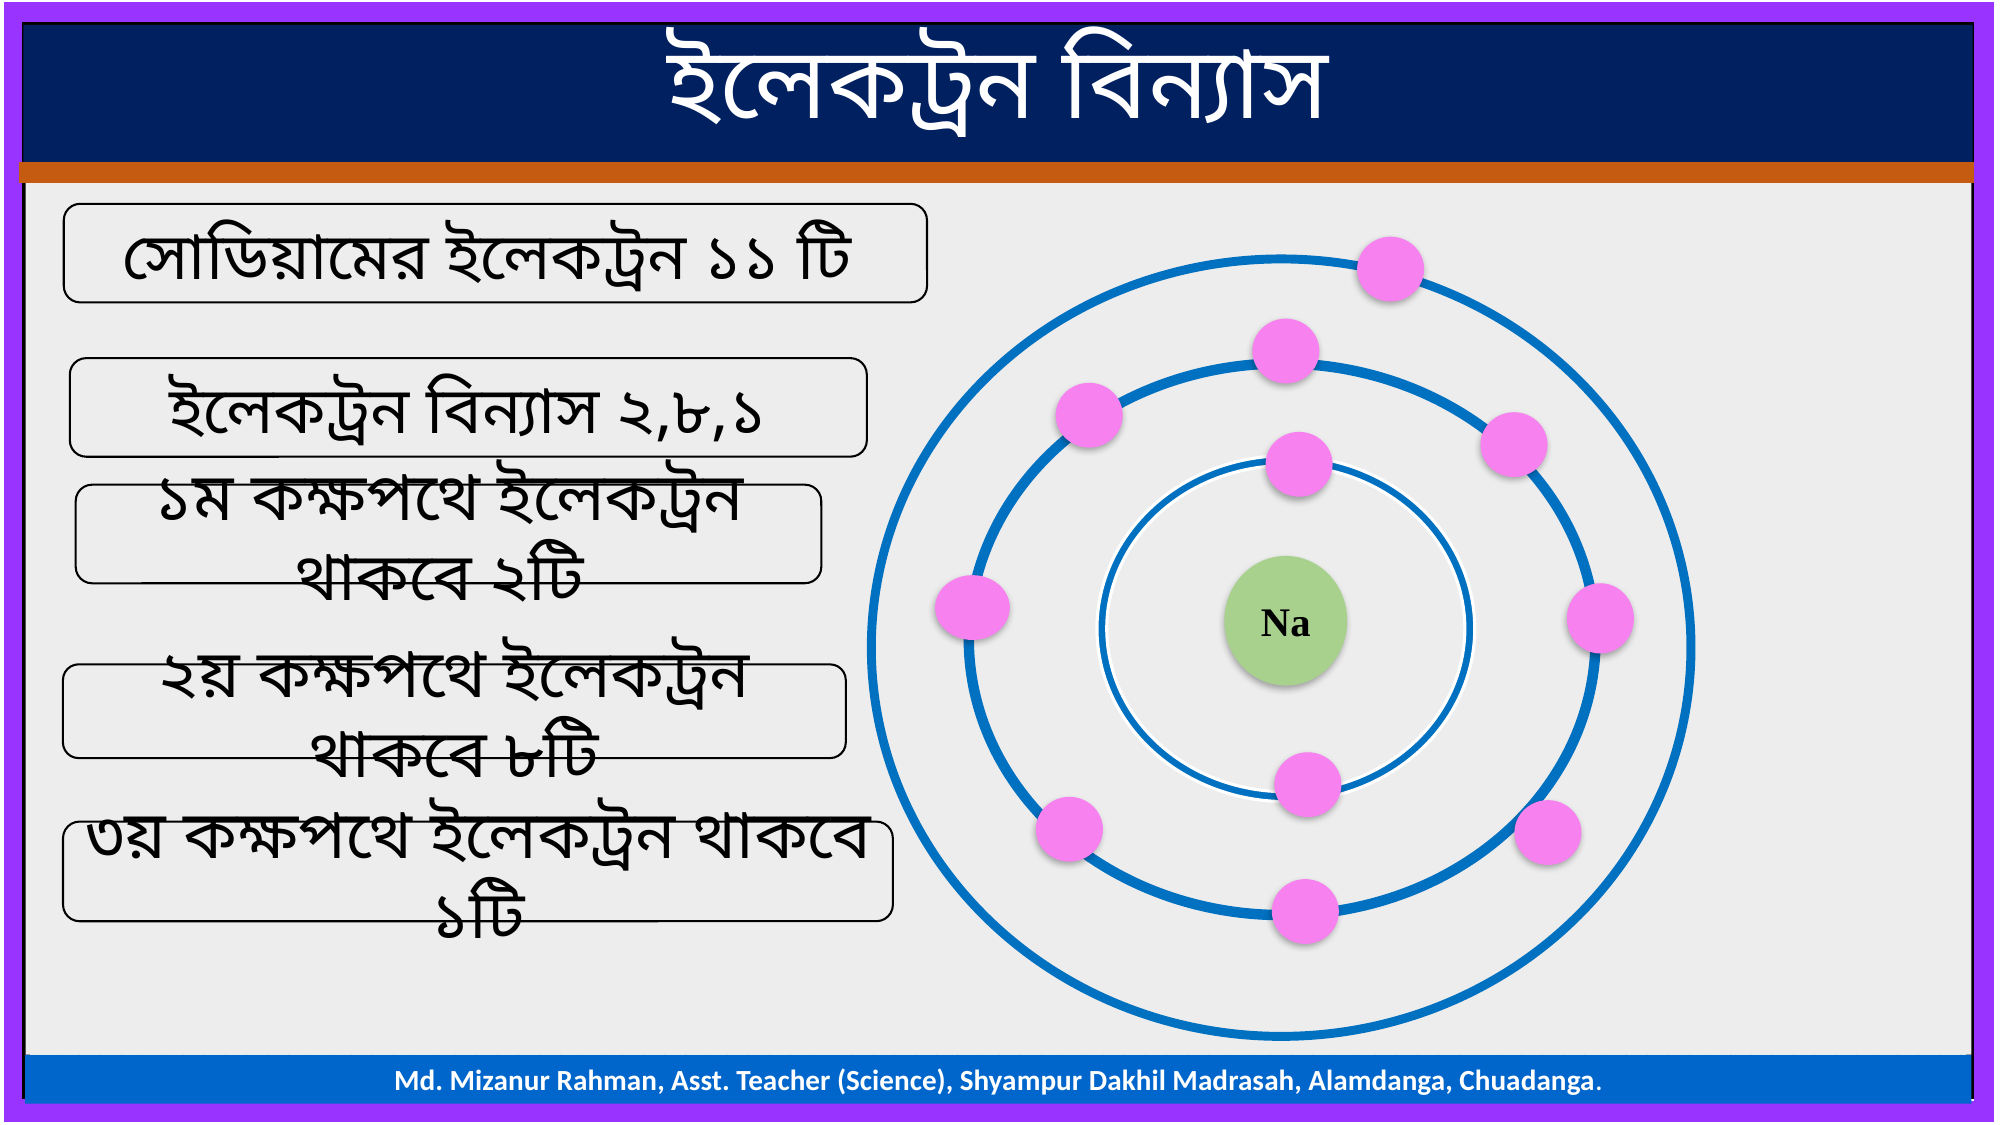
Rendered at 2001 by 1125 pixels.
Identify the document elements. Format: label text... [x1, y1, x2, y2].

text_box [971, 439, 1065, 575]
text_box [1356, 235, 1426, 303]
text_box ১ম কক্ষপথে ইলেকট্রন থাকবে ২টি [74, 483, 823, 585]
text_box [19, 162, 1974, 183]
text_box ২য় কক্ষপথে ইলেকট্রন থাকবে ৮টি [61, 663, 847, 760]
text_box [1270, 878, 1340, 945]
text_box Na [1223, 554, 1349, 687]
text_box ৩য় কক্ষপথে ইলেকট্রন থাকবে ১টি [61, 820, 894, 923]
text_box [1320, 359, 1487, 433]
text_box [934, 574, 1011, 642]
text_box [1513, 799, 1583, 867]
text_box [1054, 381, 1124, 449]
text_box [962, 649, 1042, 818]
text_box [1264, 430, 1334, 498]
text_box [1091, 856, 1267, 922]
text_box [1479, 411, 1549, 479]
text_box [1565, 582, 1635, 655]
text_box ইলেকট্রন বিন্যাস ২,৮,১ [68, 357, 868, 458]
text_box [1251, 317, 1321, 385]
text_box [1530, 473, 1596, 586]
text_box ইলেকট্রন বিন্যাস [23, 24, 1973, 162]
text_box [1034, 795, 1105, 863]
text_box [865, 253, 1697, 1042]
text_box [1273, 751, 1343, 819]
text_box [1338, 461, 1476, 794]
text_box [1119, 359, 1250, 408]
text_box সোডিয়ামের ইলেকট্রন ১১ টি [62, 202, 929, 304]
text_box [1095, 455, 1272, 803]
text_box [1343, 661, 1601, 916]
